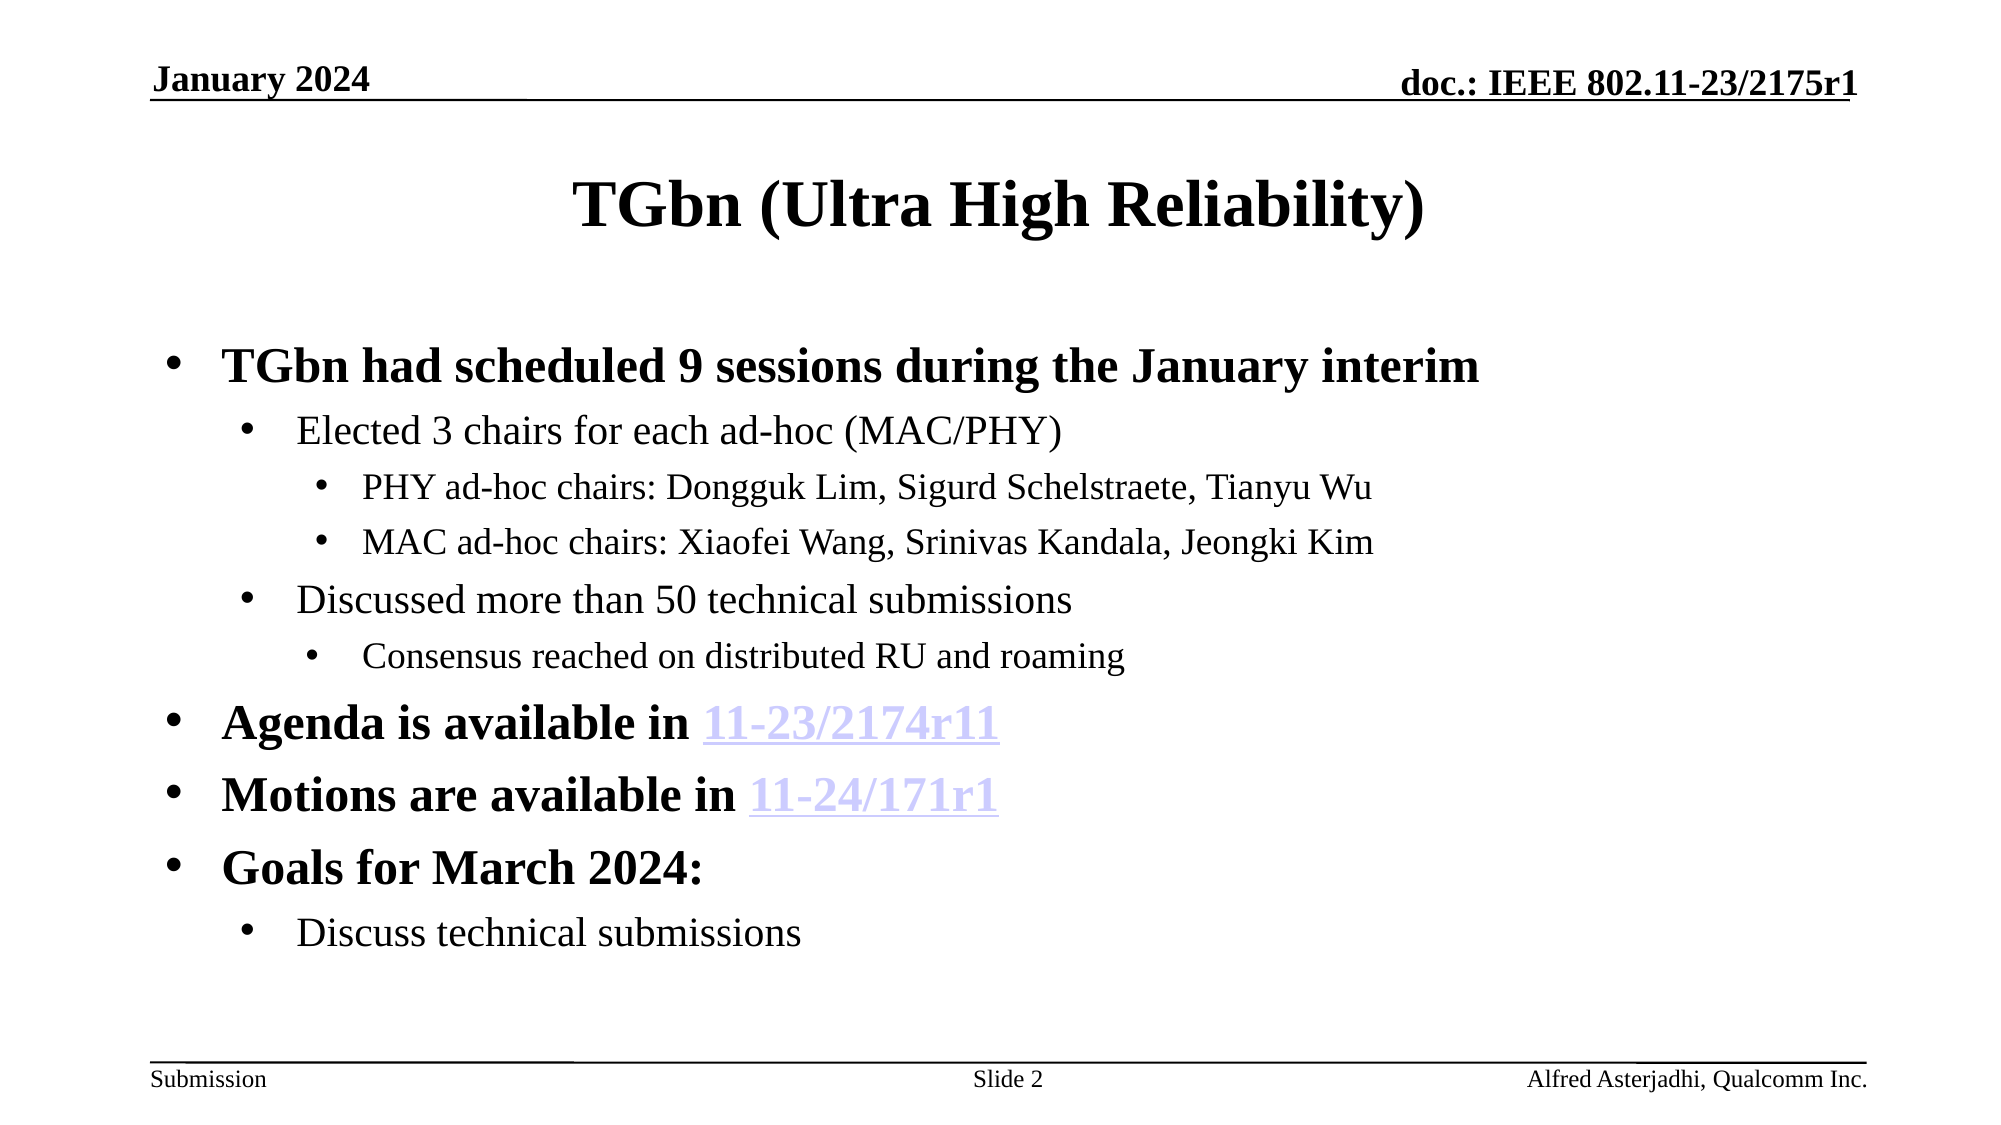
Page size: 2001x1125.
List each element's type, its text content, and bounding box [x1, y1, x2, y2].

title TGbn (Ultra High Reliability) [149, 112, 1850, 288]
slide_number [152, 54, 563, 100]
footer Alfred Asterjadhi, Qualcomm Inc. [1171, 1061, 1869, 1093]
list TGbn had scheduled 9 sessions during the January interim Elected 3 chairs for each ad-hoc (MAC/PHY) PHY ad-hoc chairs: Dongguk Lim, Sigurd Schelstraete, Tianyu Wu MAC ad-hoc chairs: Xiaofei Wang, Srinivas Kandala, Jeongki Kim Discussed more than 50 technical submissions Consensus reached on distributed RU and roaming Agenda is available in 11-23/2174r11 Motions are available in 11-24/171r1 Goals for March 2024: Discuss technical submissions [149, 324, 1850, 1000]
slide_number Slide 2 [950, 1061, 1067, 1123]
